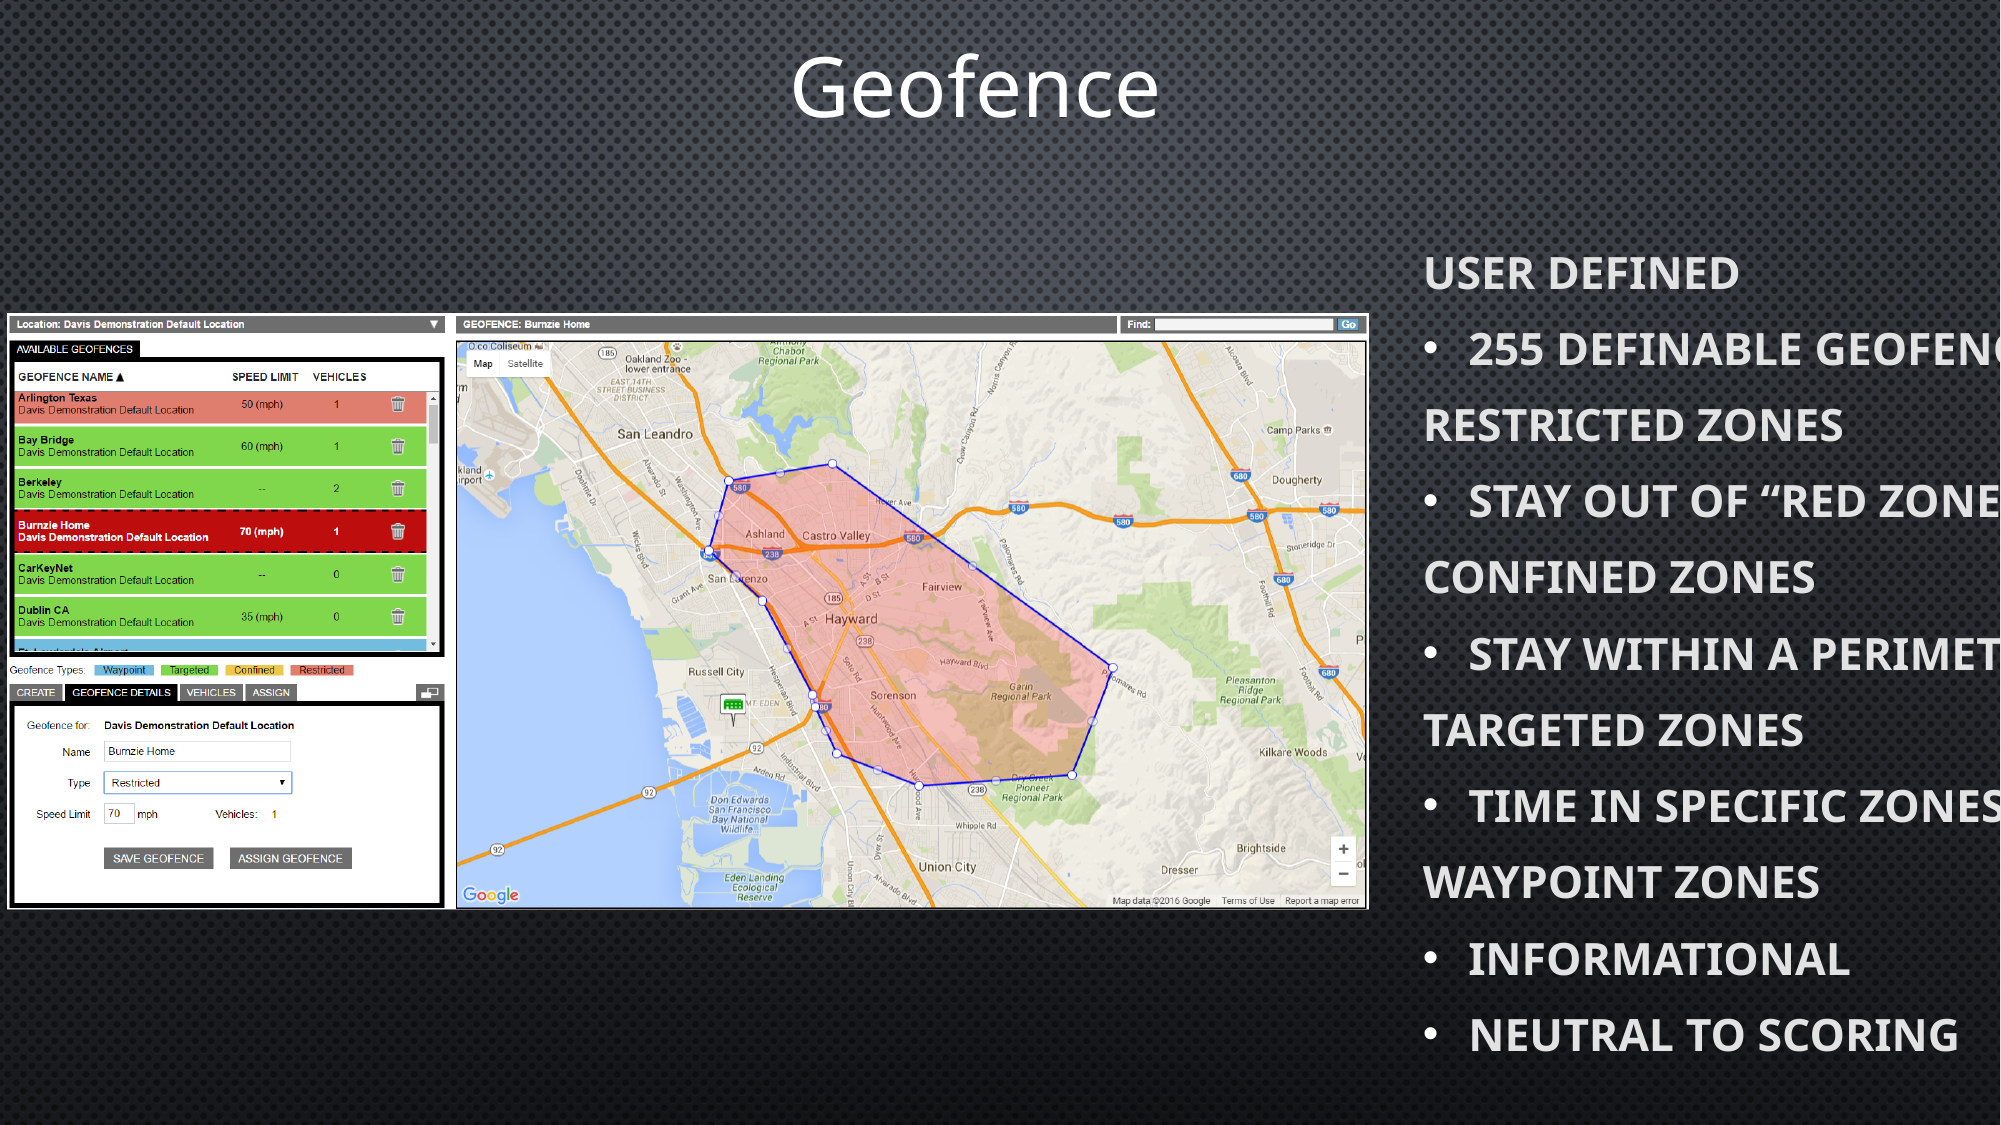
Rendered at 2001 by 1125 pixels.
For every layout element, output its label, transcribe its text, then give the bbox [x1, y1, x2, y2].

picture [7, 313, 1369, 911]
text_box User defined 255 definable Geofences Restricted Zones Stay out of “red zones” Confined Zones Stay within a perimeter Targeted Zones Time in specific zones Waypoint Zones Informational Neutral to scoring [1407, 246, 2000, 1069]
title Geofence [206, 7, 1745, 142]
